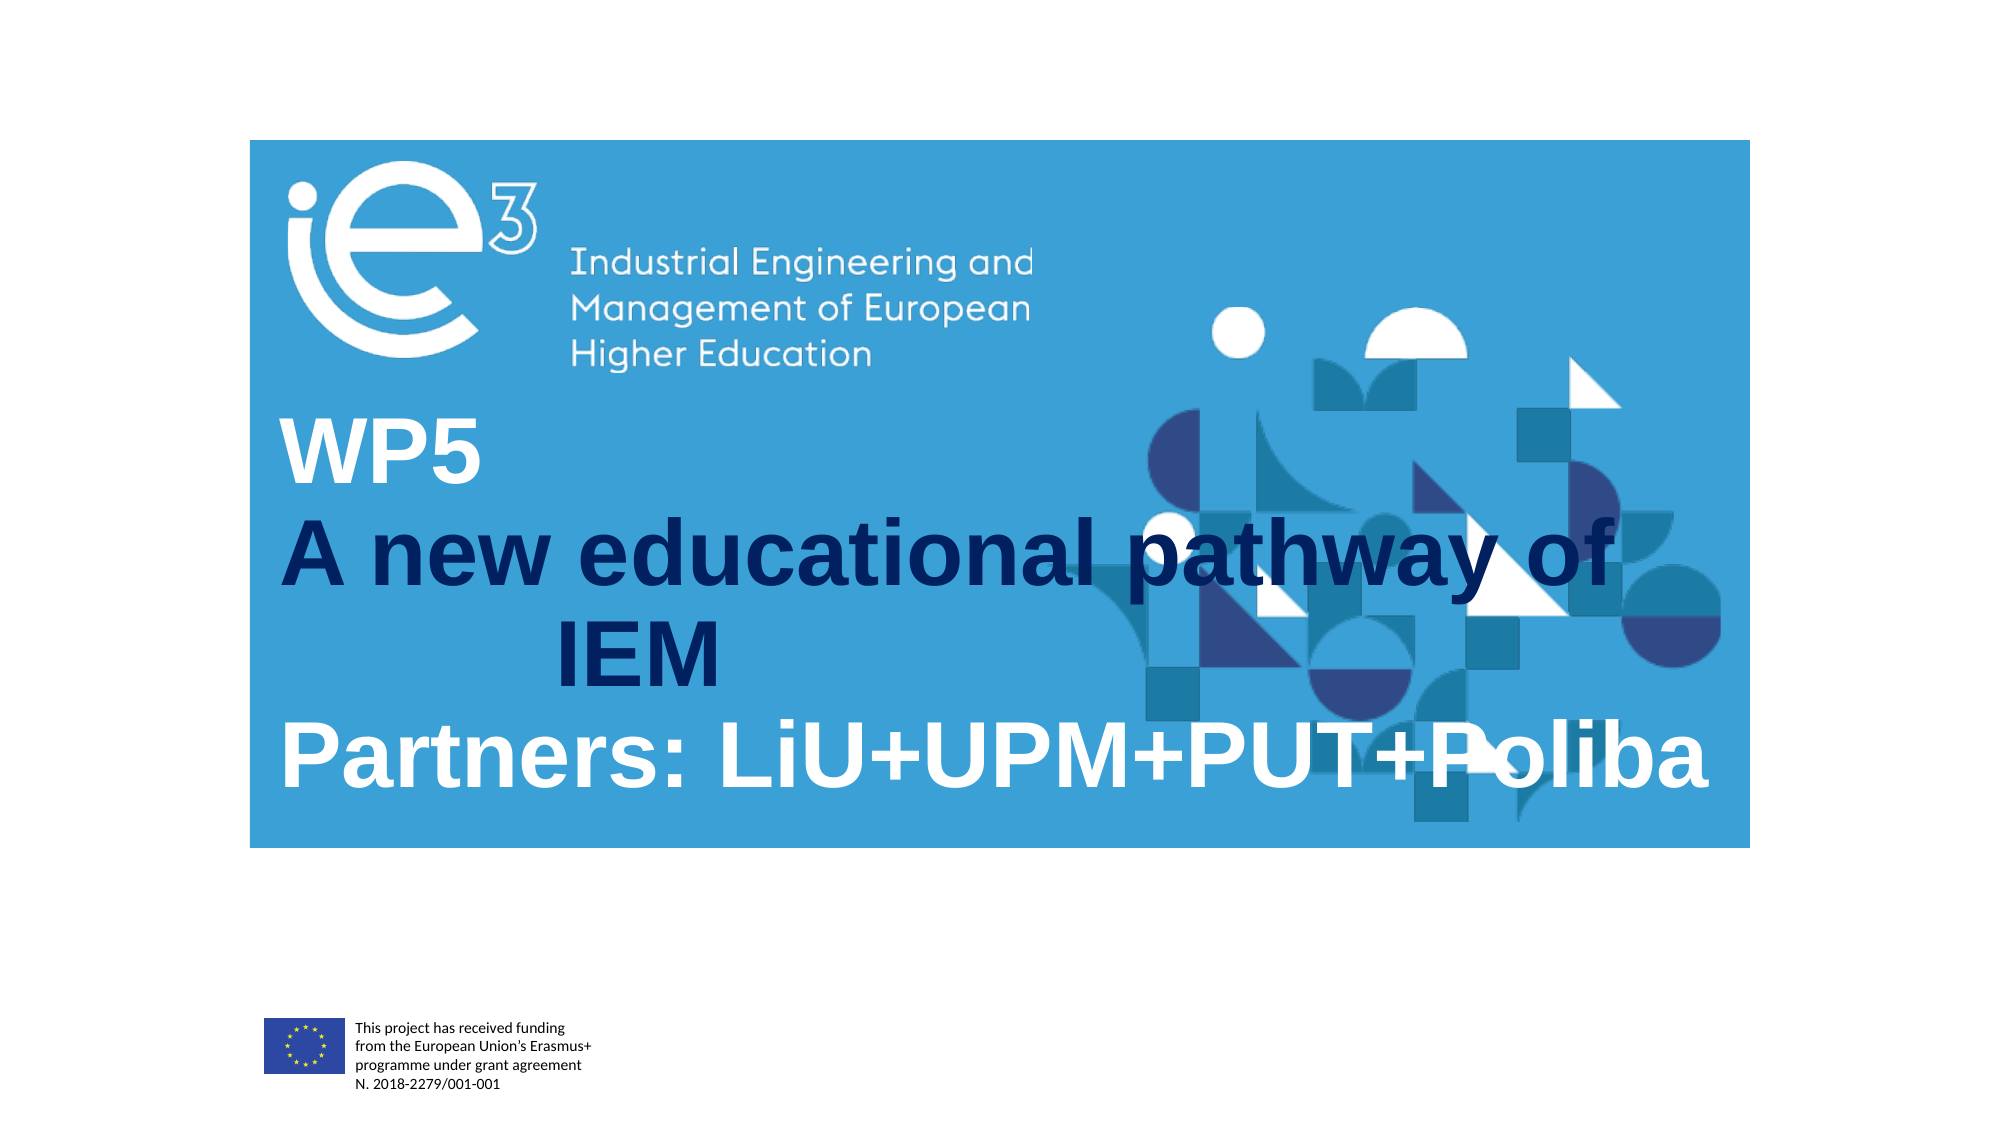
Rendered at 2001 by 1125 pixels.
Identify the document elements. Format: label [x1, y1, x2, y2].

text_box [264, 1011, 616, 1099]
picture [249, 140, 1750, 848]
